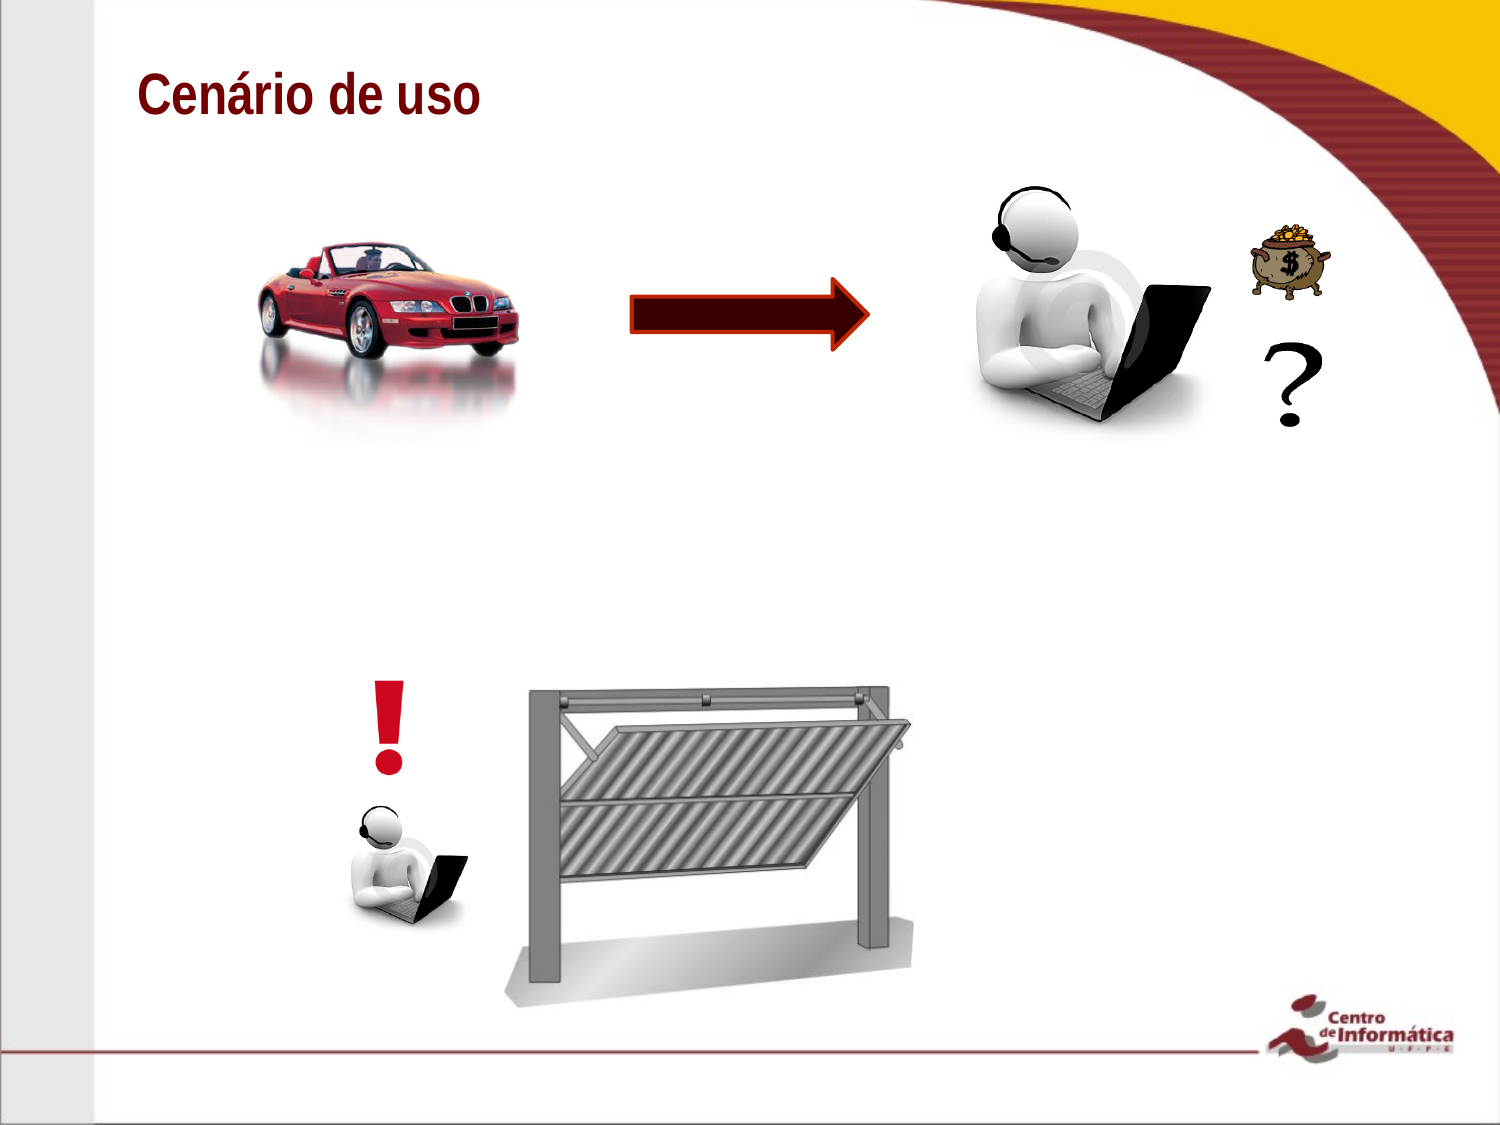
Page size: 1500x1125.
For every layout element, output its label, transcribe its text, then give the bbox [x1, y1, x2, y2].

picture [0, 0, 1500, 1125]
text_box [629, 276, 871, 352]
title Cenário de uso [121, 30, 1318, 153]
